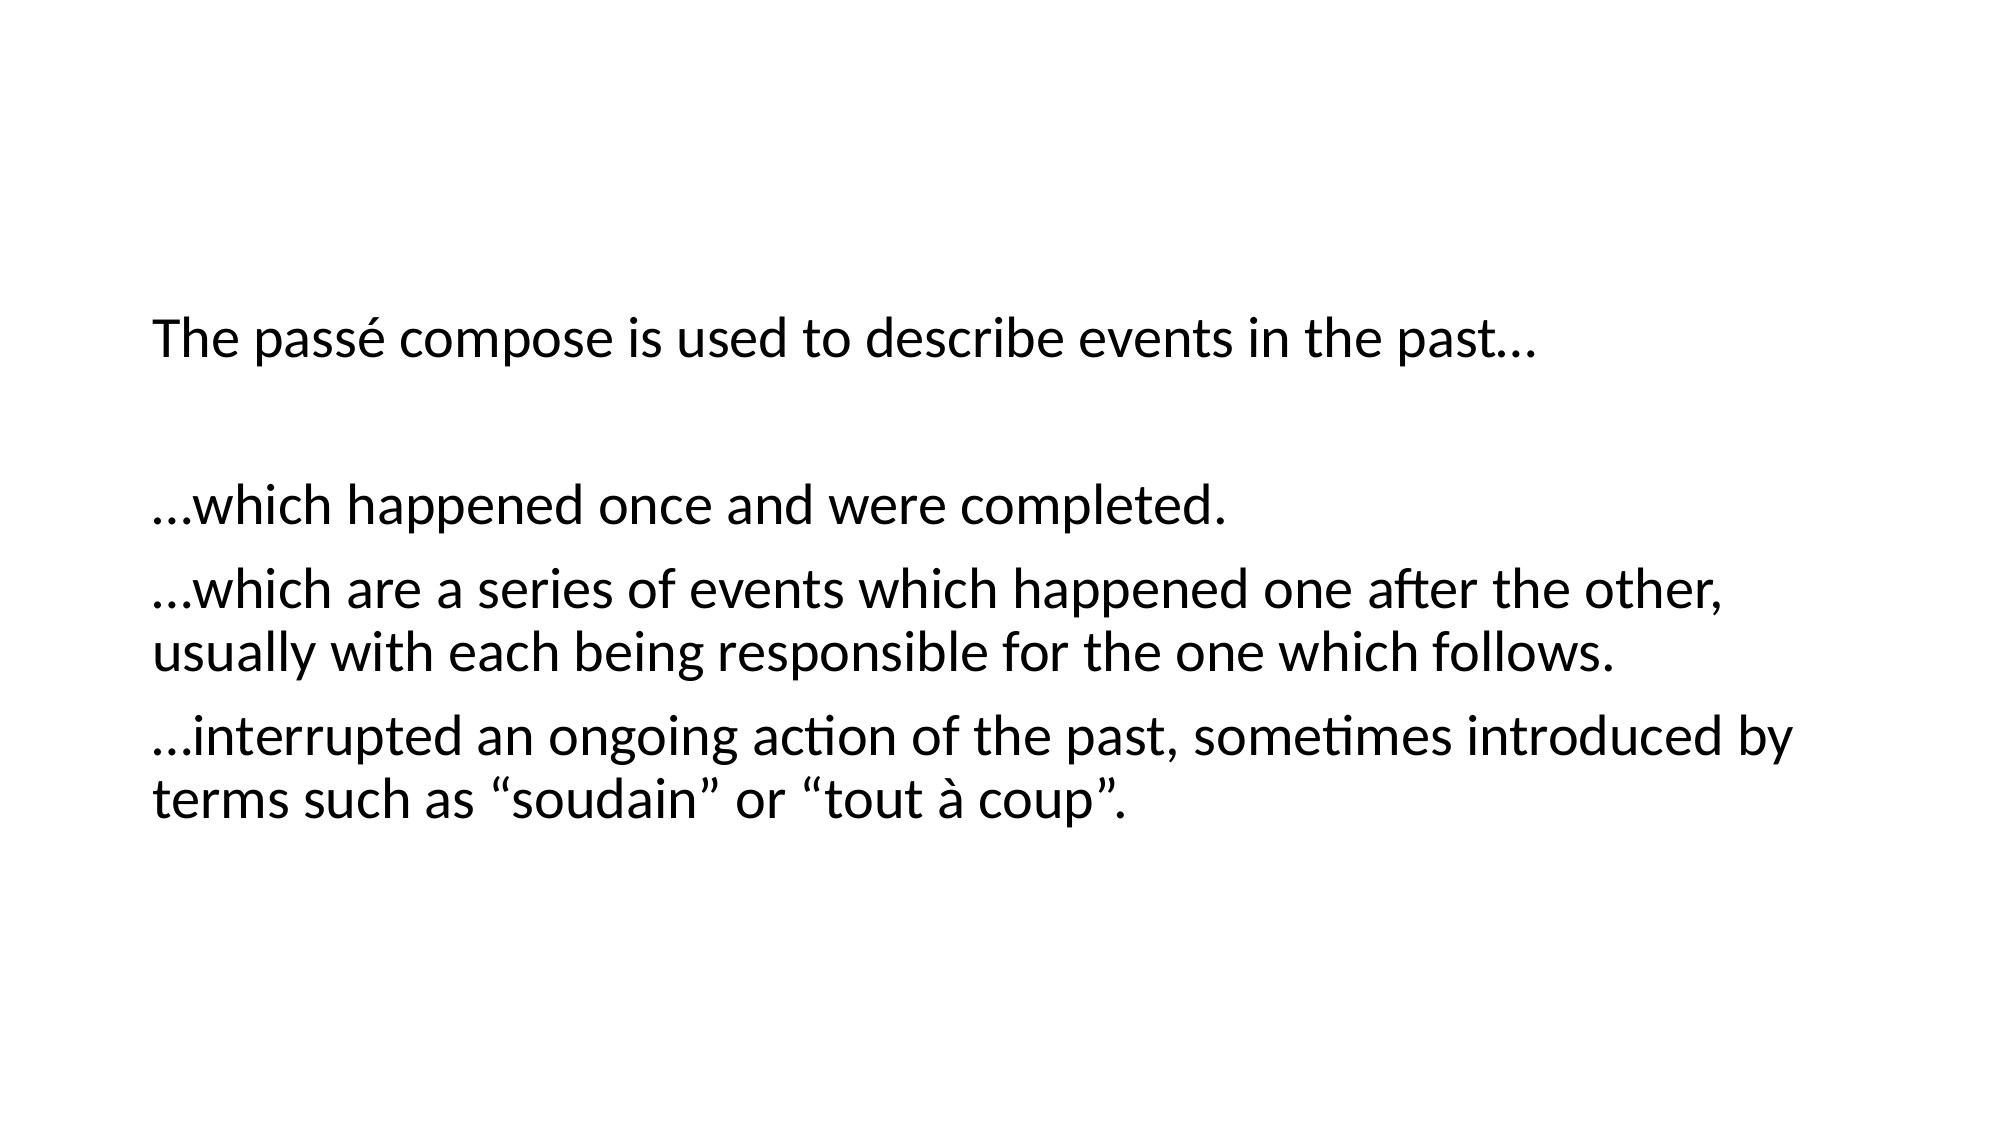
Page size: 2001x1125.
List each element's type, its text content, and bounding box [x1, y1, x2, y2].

list The passé compose is used to describe events in the past… …which happened once and were completed. …which are a series of events which happened one after the other, usually with each being responsible for the one which follows. …interrupted an ongoing action of the past, sometimes introduced by terms such as “soudain” or “tout à coup”. [137, 299, 1863, 1014]
